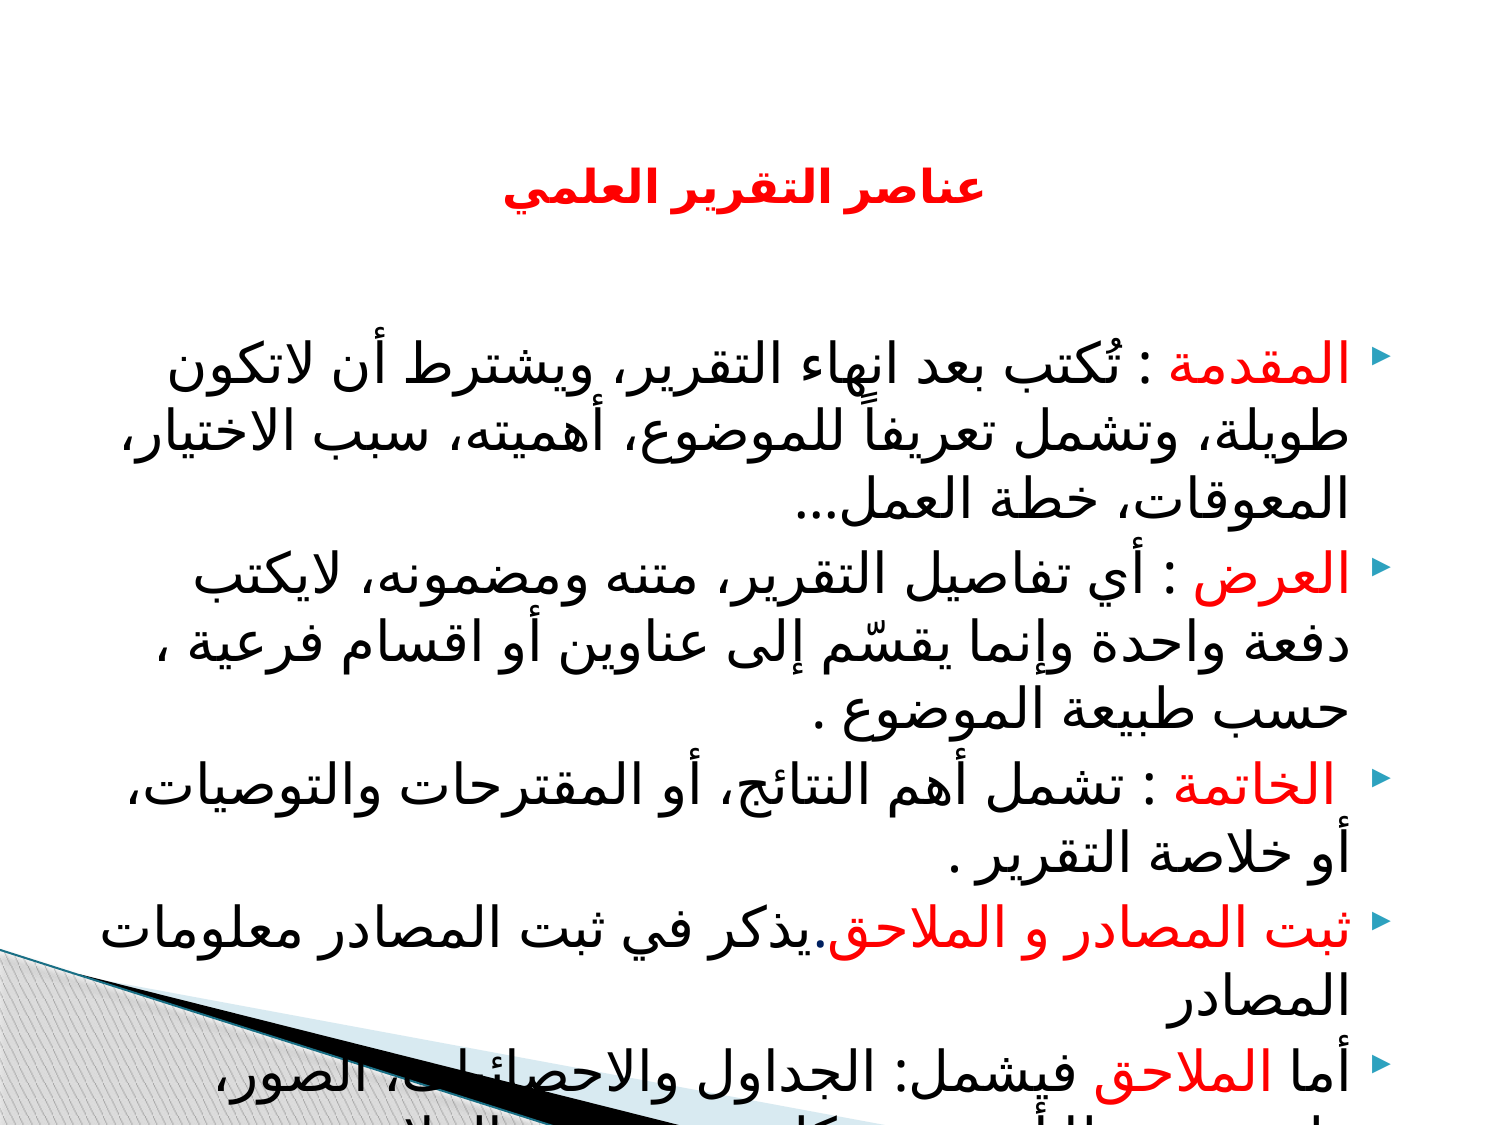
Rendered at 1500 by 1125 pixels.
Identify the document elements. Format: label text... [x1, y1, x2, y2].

list المقدمة : تُكتب بعد انهاء التقرير، ويشترط أن لاتكون طويلة، وتشمل تعريفاً للموضوع، أهميته، سبب الاختيار، المعوقات، خطة العمل... العرض : أي تفاصيل التقرير، متنه ومضمونه، لايكتب دفعة واحدة وإنما يقسّم إلى عناوين أو اقسام فرعية ، حسب طبيعة الموضوع . الخاتمة : تشمل أهم النتائج، أو المقترحات والتوصيات، أو خلاصة التقرير . ثبت المصادر و الملاحق.يذكر في ثبت المصادر معلومات المصادر أما الملاحق فيشمل: الجداول والاحصائيات، الصور، وليس شرطا أن يحوي كل تقرير على الملاحق. [76, 243, 1427, 1125]
title عناصر التقرير العلمي [76, 149, 1427, 220]
